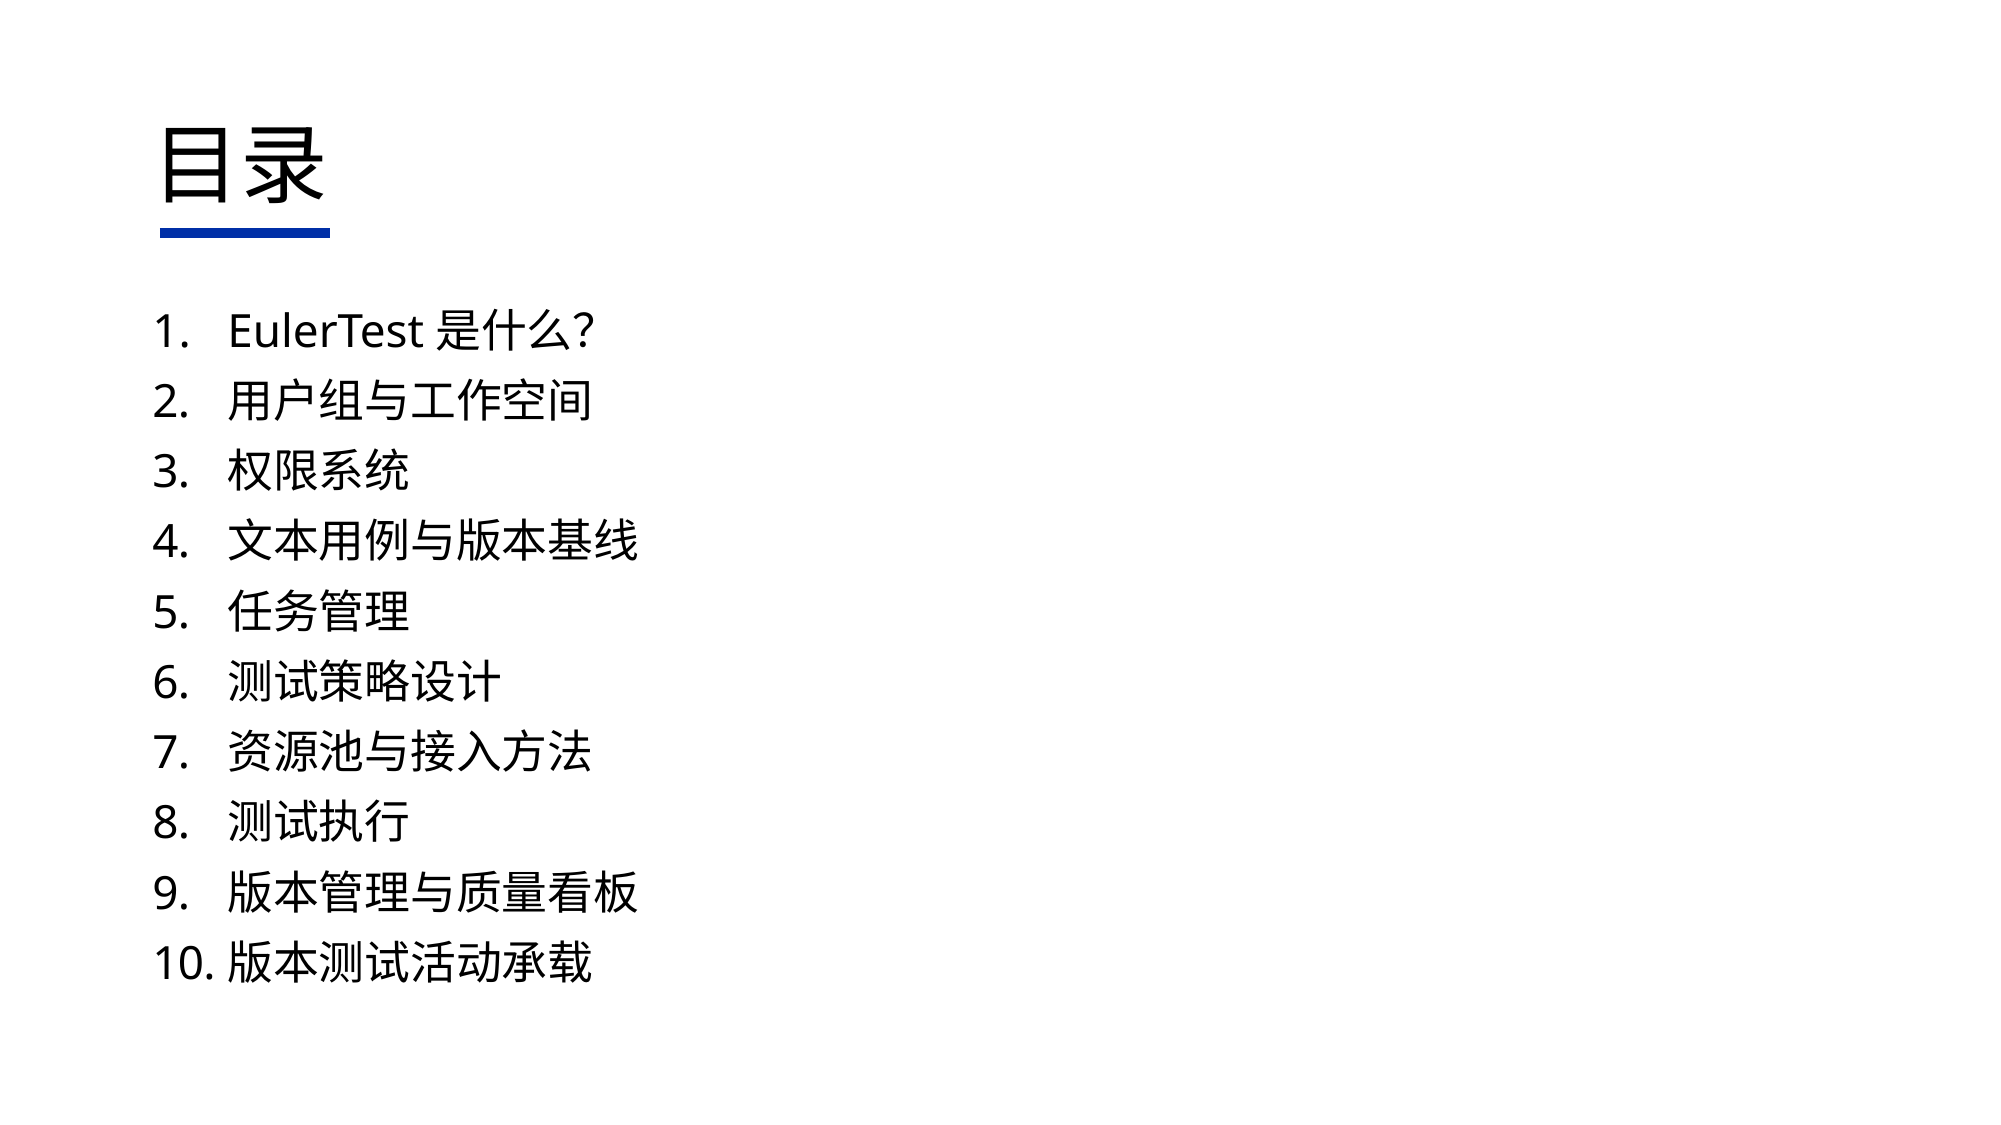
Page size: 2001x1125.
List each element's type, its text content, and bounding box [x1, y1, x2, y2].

title 目录 [137, 59, 1863, 278]
list EulerTest是什么？ 用户组与工作空间 权限系统 文本用例与版本基线 任务管理 测试策略设计 资源池与接入方法 测试执行 版本管理与质量看板 版本测试活动承载 [137, 300, 1863, 1016]
